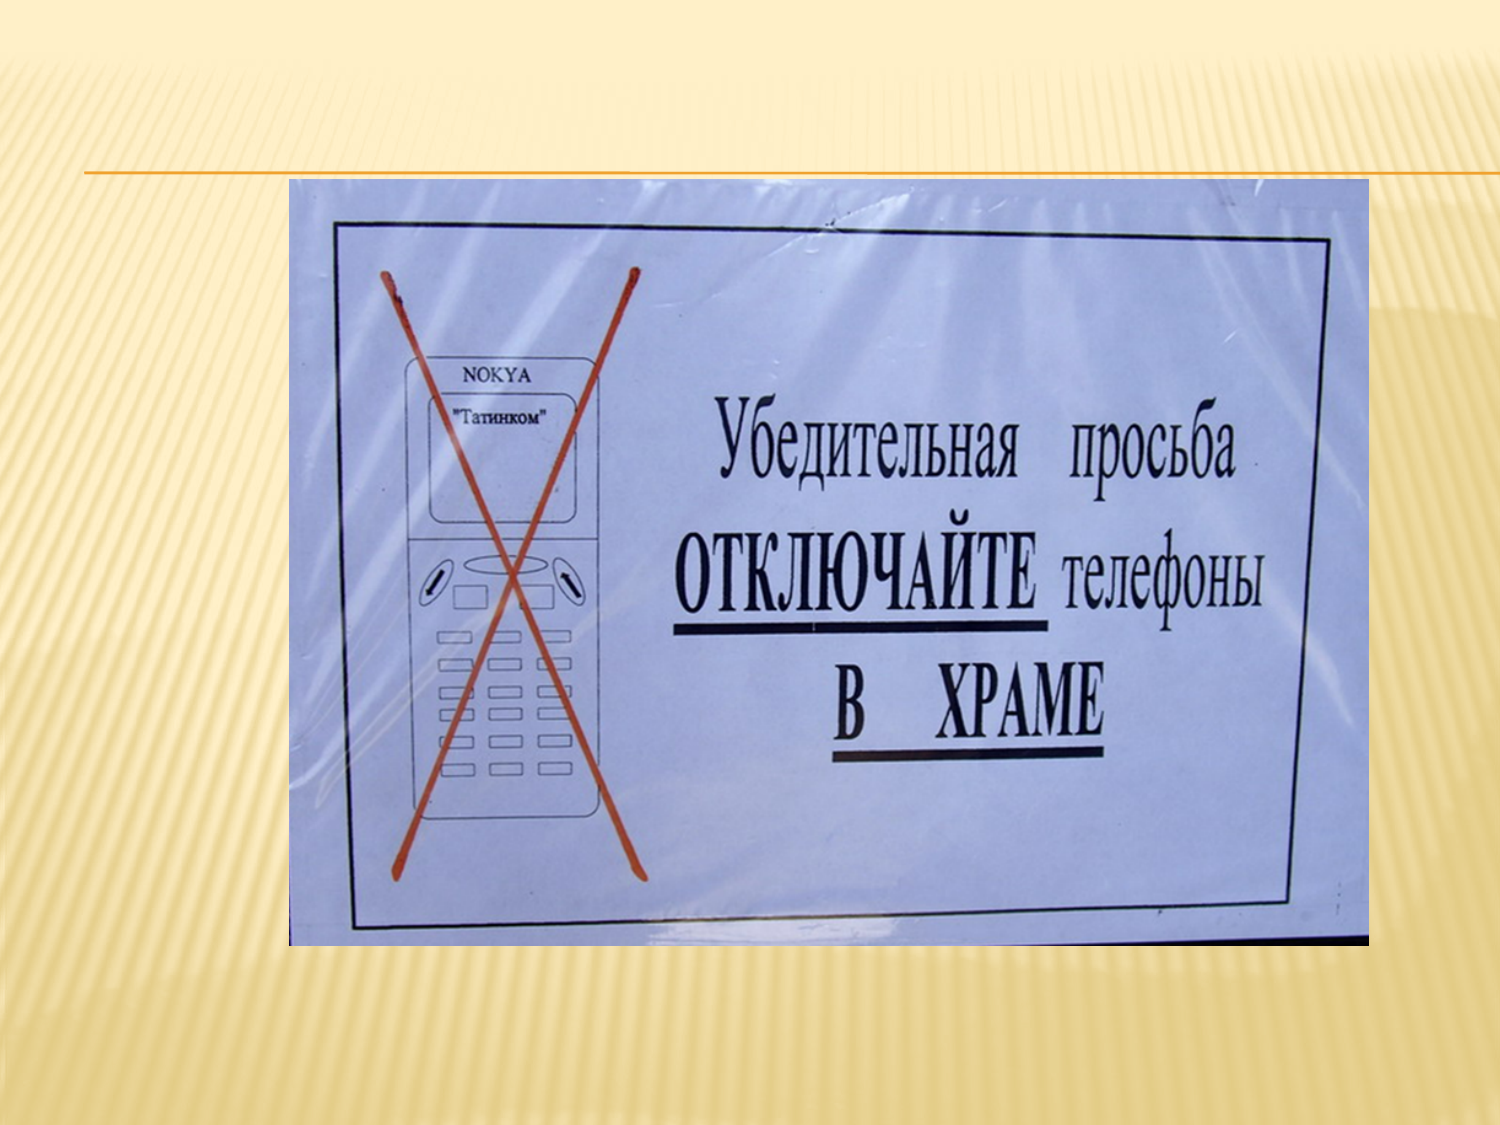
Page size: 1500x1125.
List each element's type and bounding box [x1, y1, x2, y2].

list [288, 179, 1370, 946]
